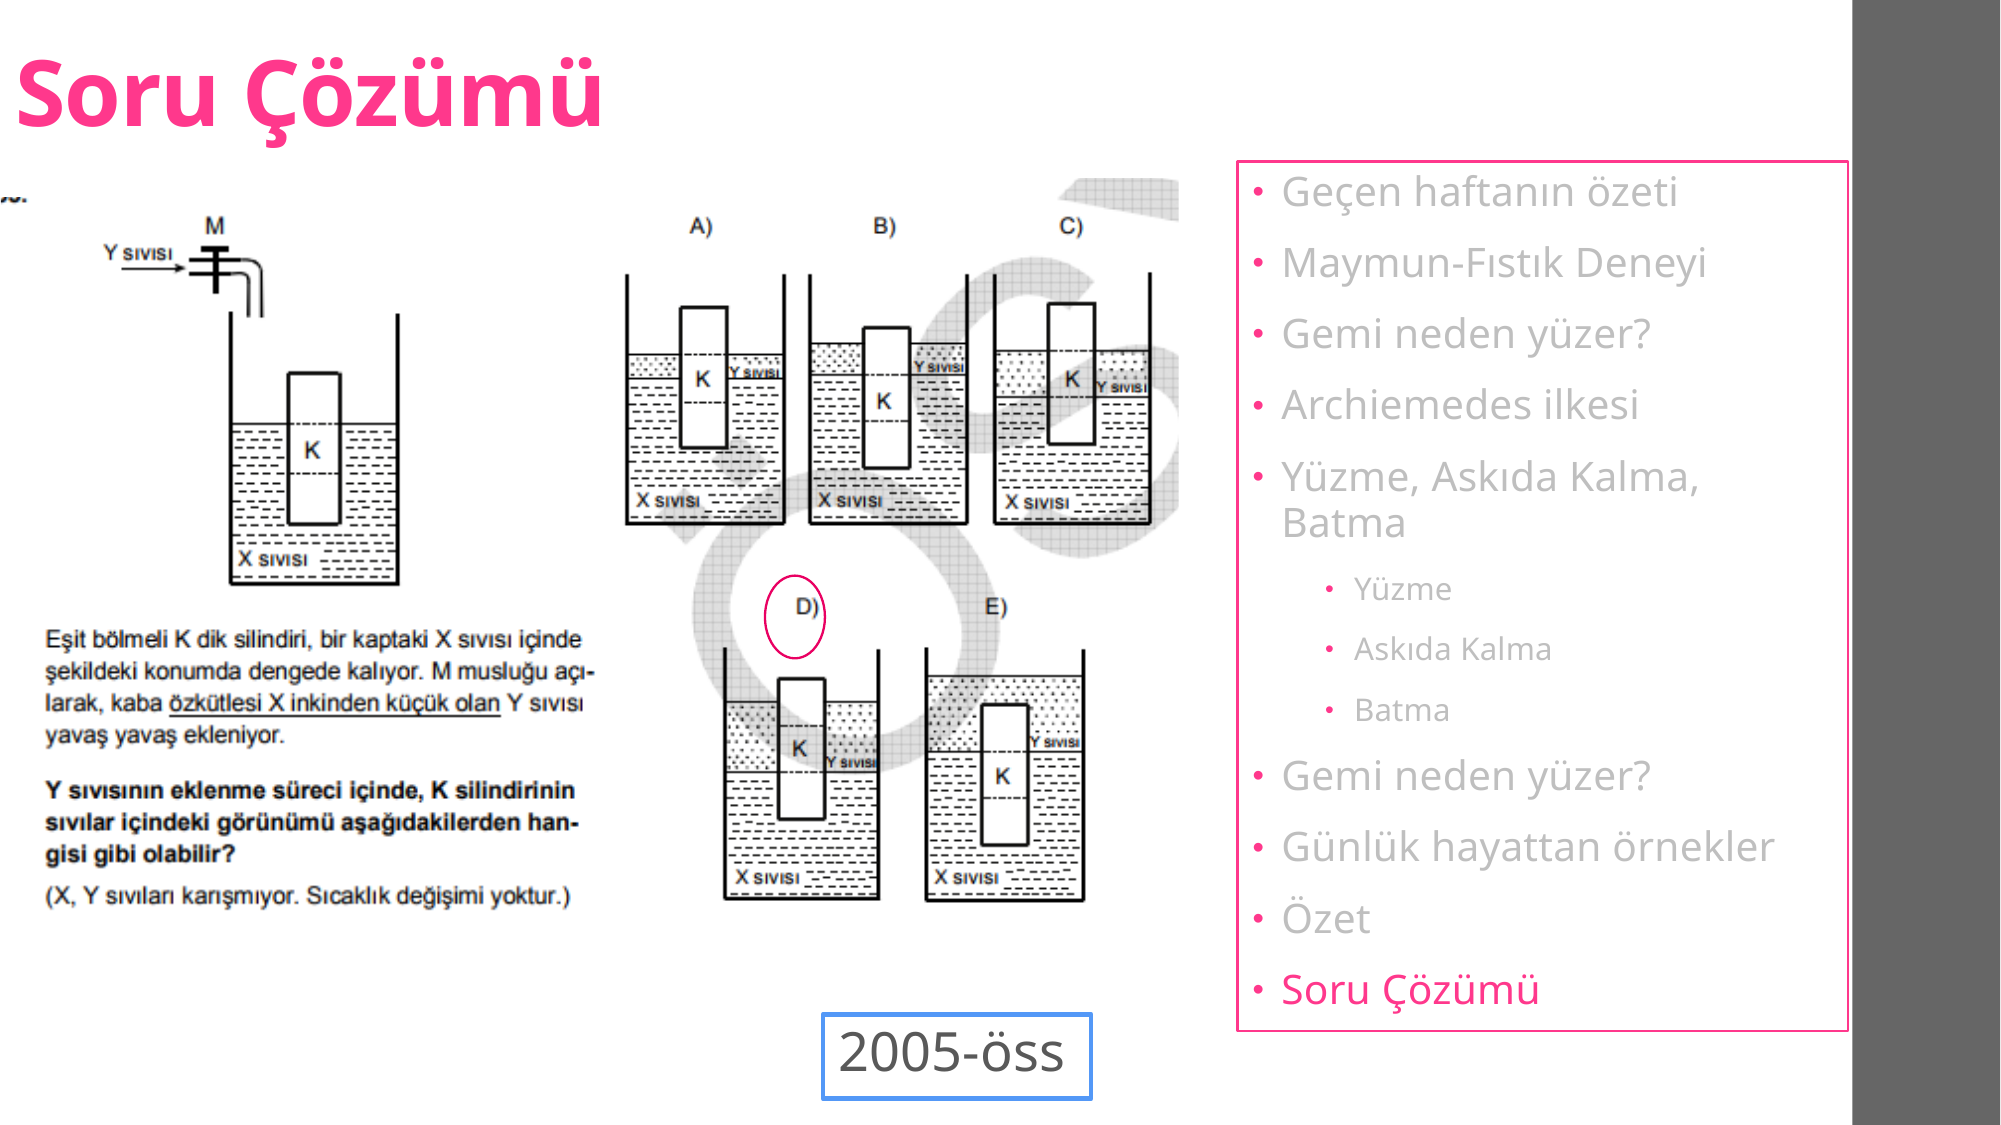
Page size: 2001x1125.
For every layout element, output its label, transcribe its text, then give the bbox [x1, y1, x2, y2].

text_box 2005-öss [823, 1014, 1092, 1099]
title Soru Çözümü [0, 1, 1590, 154]
text_box Geçen haftanın özeti Maymun-Fıstık Deneyi Gemi neden yüzer? Archiemedes ilkesi Yüzme, Askıda Kalma, Batma Yüzme Askıda Kalma Batma Gemi neden yüzer? Günlük hayattan örnekler Özet Soru Çözümü [1236, 160, 1849, 1032]
picture [0, 178, 1179, 927]
